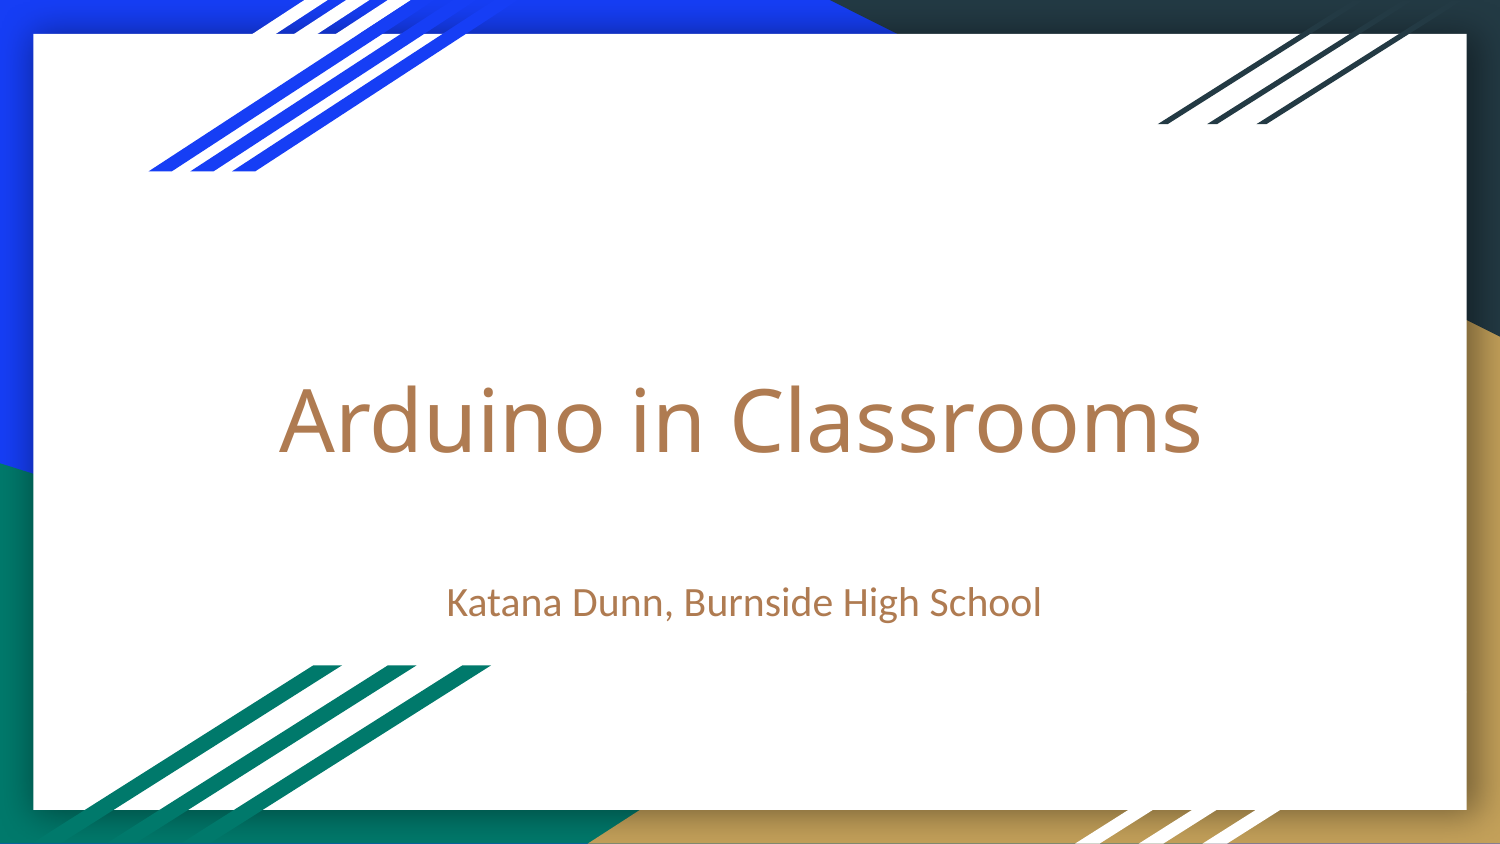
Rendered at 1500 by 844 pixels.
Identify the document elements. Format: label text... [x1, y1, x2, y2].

subtitle Katana Dunn, Burnside High School [304, 559, 1185, 646]
title Arduino in Classrooms [110, 298, 1373, 537]
